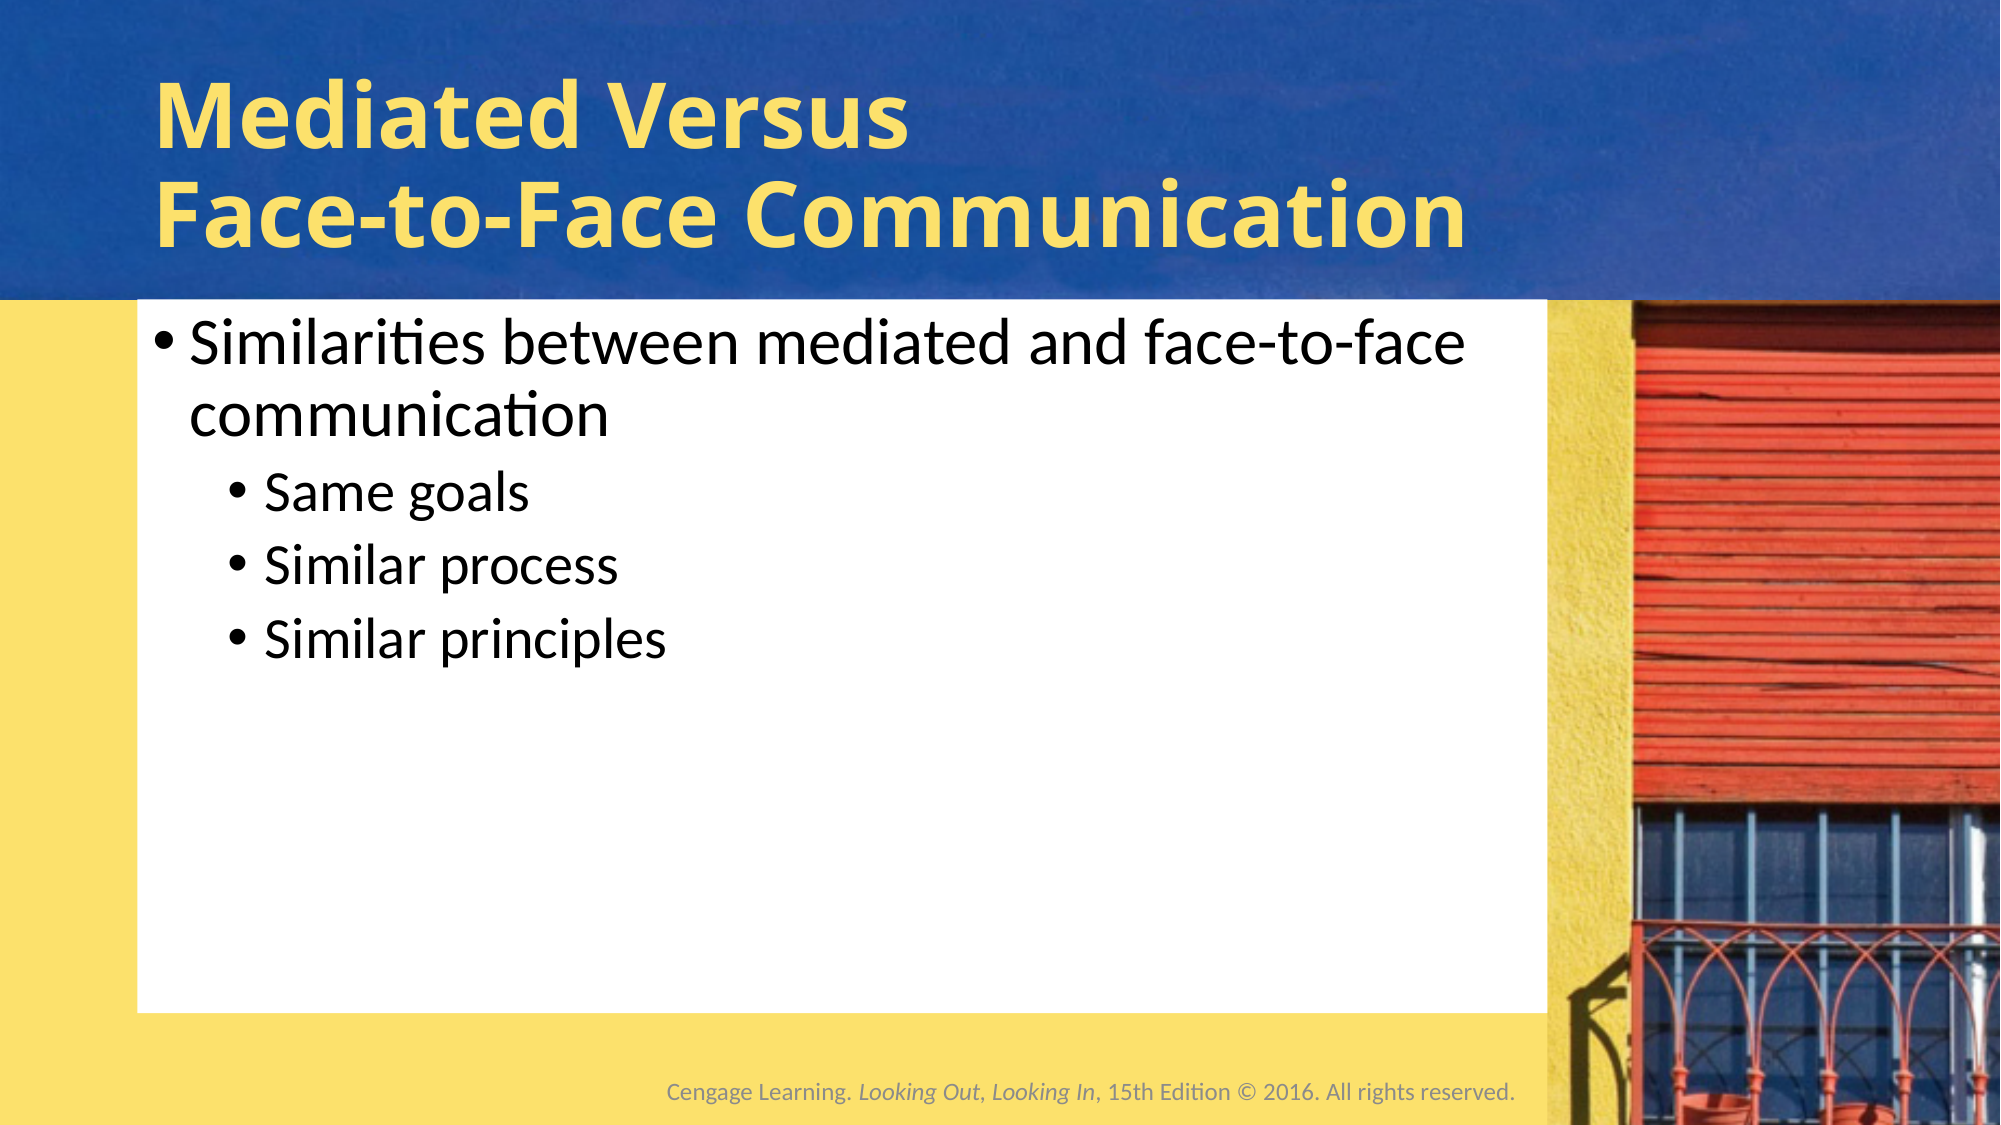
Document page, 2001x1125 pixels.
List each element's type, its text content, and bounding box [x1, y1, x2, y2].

title Mediated Versus Face-to-Face Communication [137, 59, 1863, 278]
list Similarities between mediated and face-to-face communication Same goals Similar process Similar principles [137, 299, 1548, 1014]
picture [0, 0, 2000, 1125]
footer Cengage Learning. Looking Out, Looking In, 15th Edition © 2016. All rights reserved. [636, 1056, 1548, 1125]
